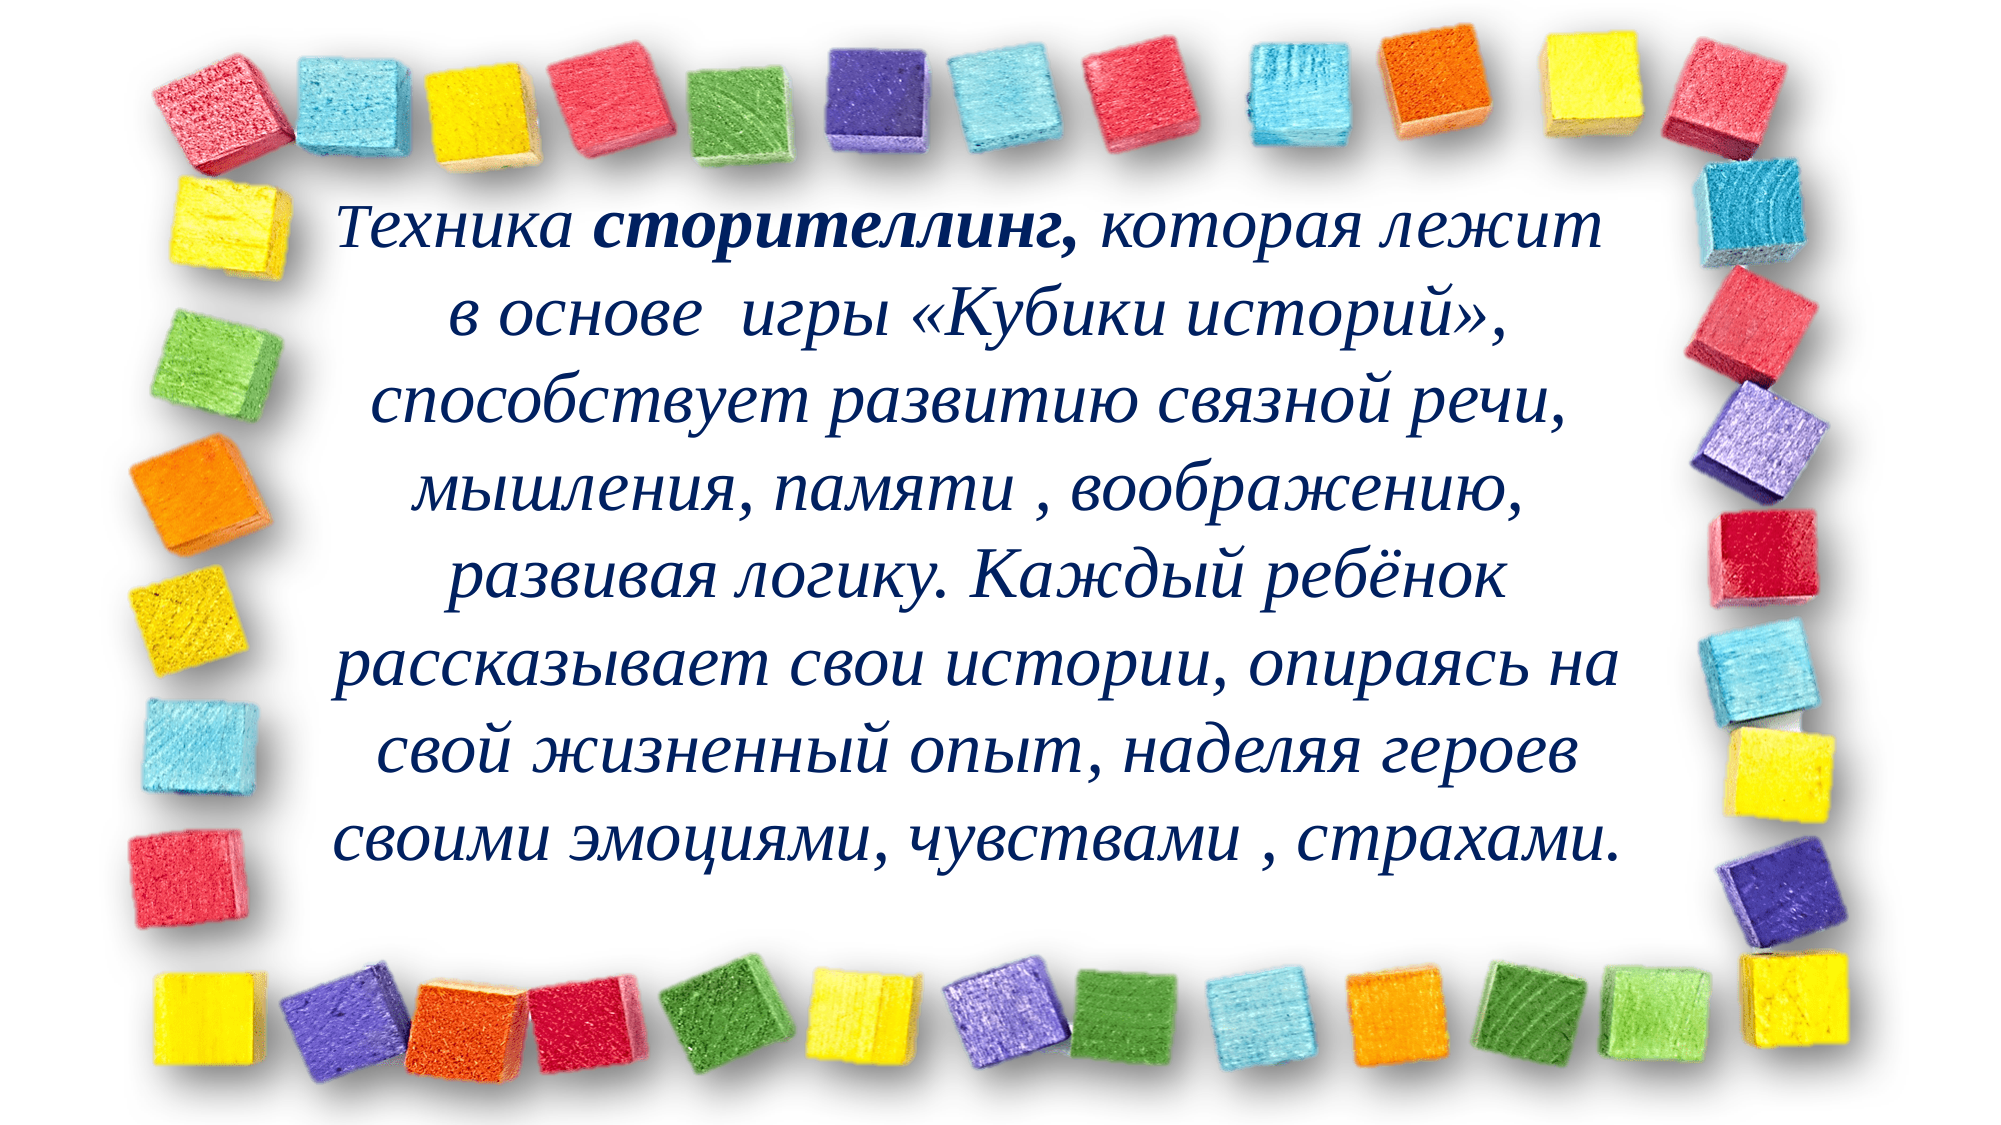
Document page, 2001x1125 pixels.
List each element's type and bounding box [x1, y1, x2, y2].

picture [94, 0, 1906, 1100]
